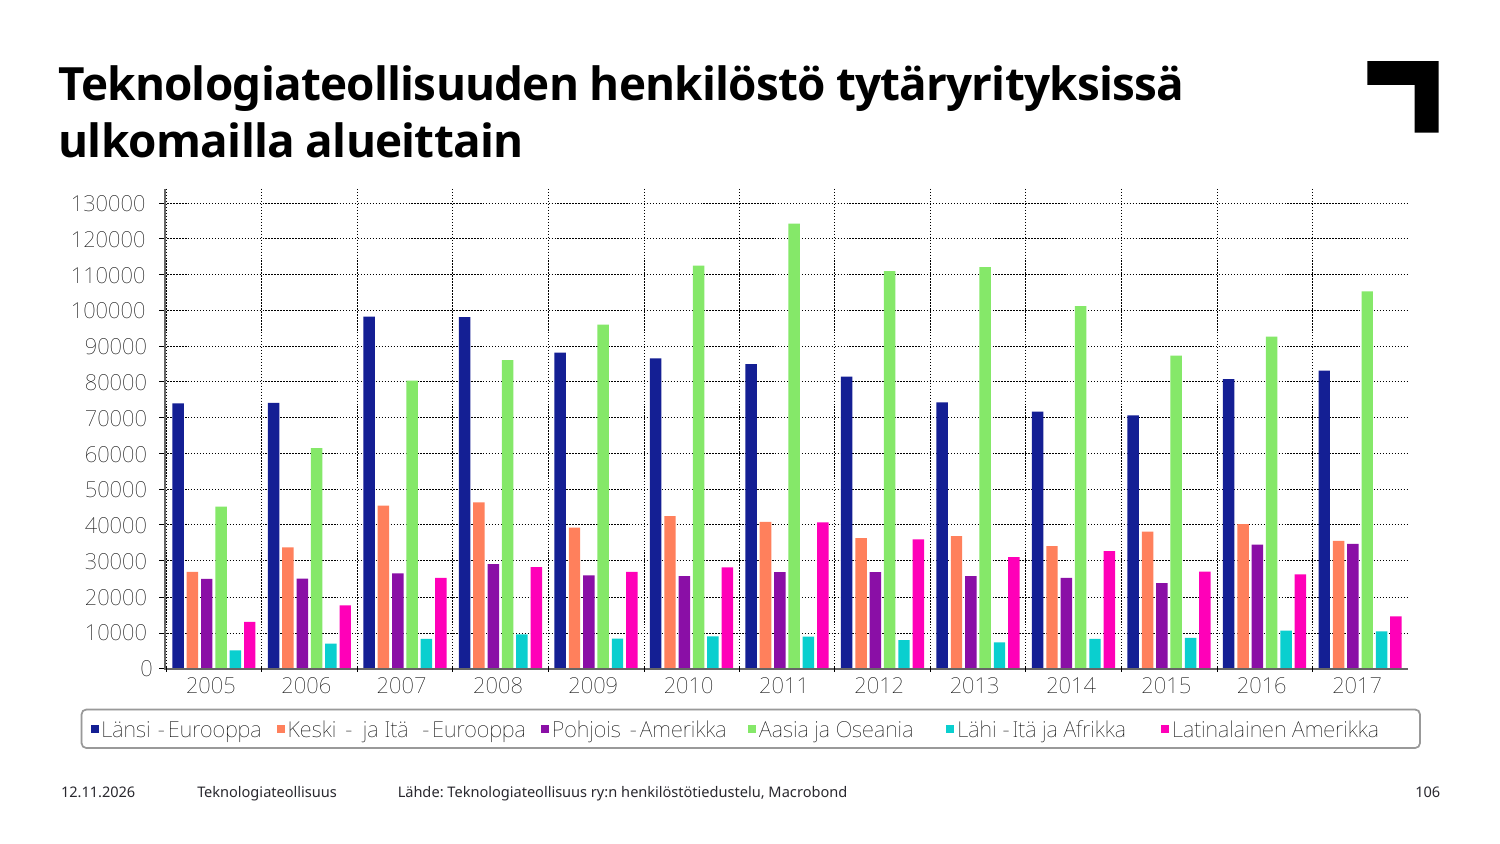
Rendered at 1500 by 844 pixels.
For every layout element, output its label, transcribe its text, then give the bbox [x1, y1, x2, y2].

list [62, 180, 1439, 763]
list Lähde: Teknologiateollisuus ry:n henkilöstötiedustelu, Macrobond [382, 775, 987, 812]
slide_number 106 [1313, 775, 1456, 803]
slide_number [46, 775, 182, 803]
list Teknologiateollisuuden henkilöstö tytäryrityksissä ulkomailla alueittain [41, 46, 1353, 153]
footer Teknologiateollisuus [182, 775, 382, 803]
